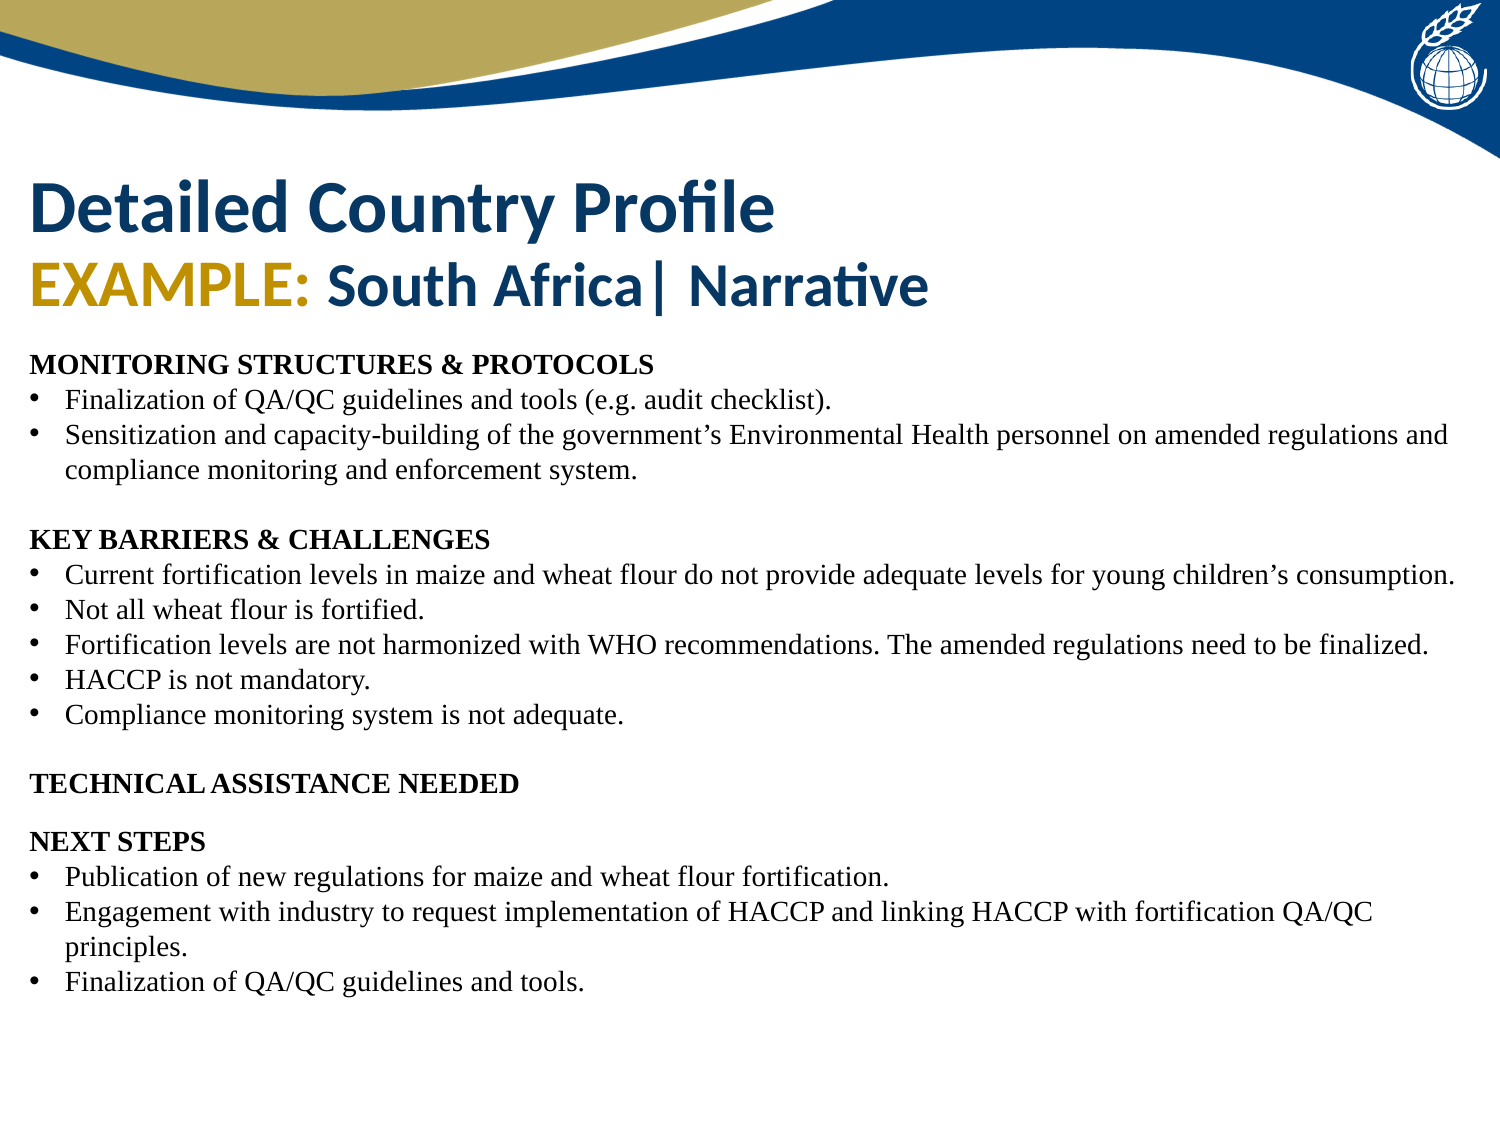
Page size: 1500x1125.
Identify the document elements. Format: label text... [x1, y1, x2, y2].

title Detailed Country Profile EXAMPLE: South Africa| Narrative [14, 135, 1411, 337]
picture [0, 0, 1500, 168]
text_box MONITORING STRUCTURES & PROTOCOLS Finalization of QA/QC guidelines and tools (e.g. audit checklist). Sensitization and capacity-building of the government’s Environmental Health personnel on amended regulations and compliance monitoring and enforcement system. KEY BARRIERS & CHALLENGES Current fortification levels in maize and wheat flour do not provide adequate levels for young children’s consumption. Not all wheat flour is fortified. Fortification levels are not harmonized with WHO recommendations. The amended regulations need to be finalized. HACCP is not mandatory. Compliance monitoring system is not adequate. TECHNICAL ASSISTANCE NEEDED [14, 337, 1486, 815]
text_box [0, 267, 1125, 418]
text_box NEXT STEPS Publication of new regulations for maize and wheat flour fortification. Engagement with industry to request implementation of HACCP and linking HACCP with fortification QA/QC principles. Finalization of QA/QC guidelines and tools. [14, 815, 1486, 1075]
